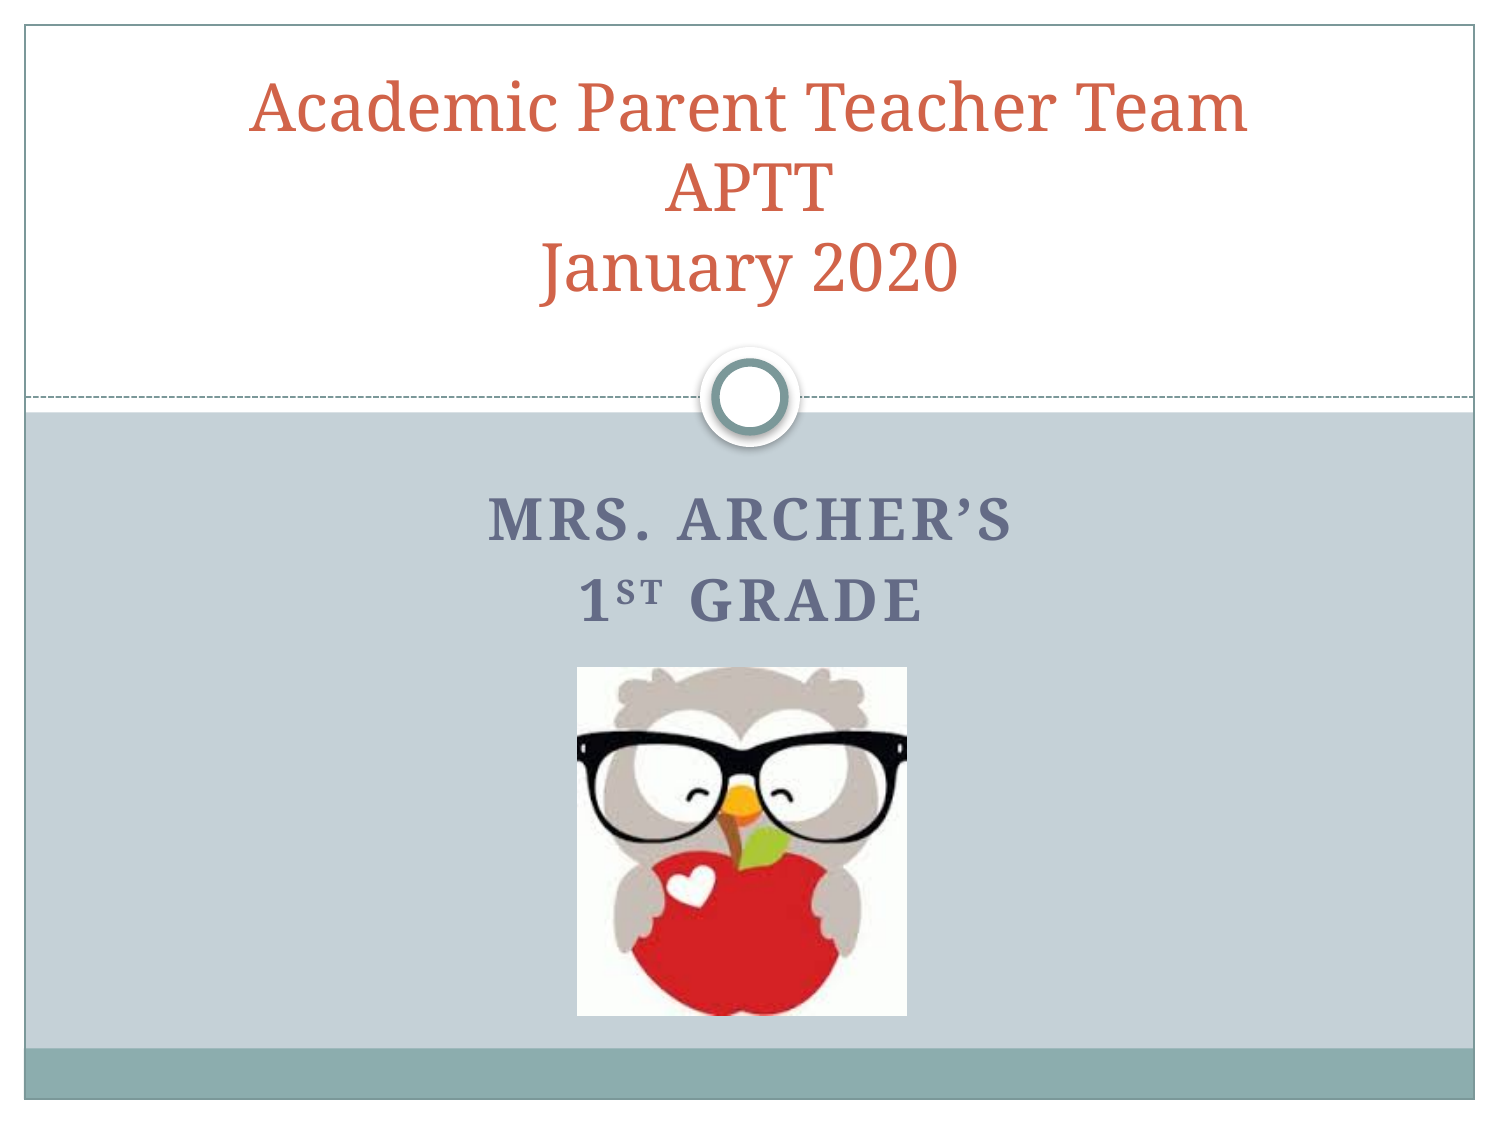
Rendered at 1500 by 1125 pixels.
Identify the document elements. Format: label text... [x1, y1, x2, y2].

title Academic Parent Teacher Team APTT January 2020 [112, 27, 1388, 382]
picture [576, 667, 907, 1016]
subtitle Mrs. Archer’s 1st grade [225, 442, 1275, 719]
